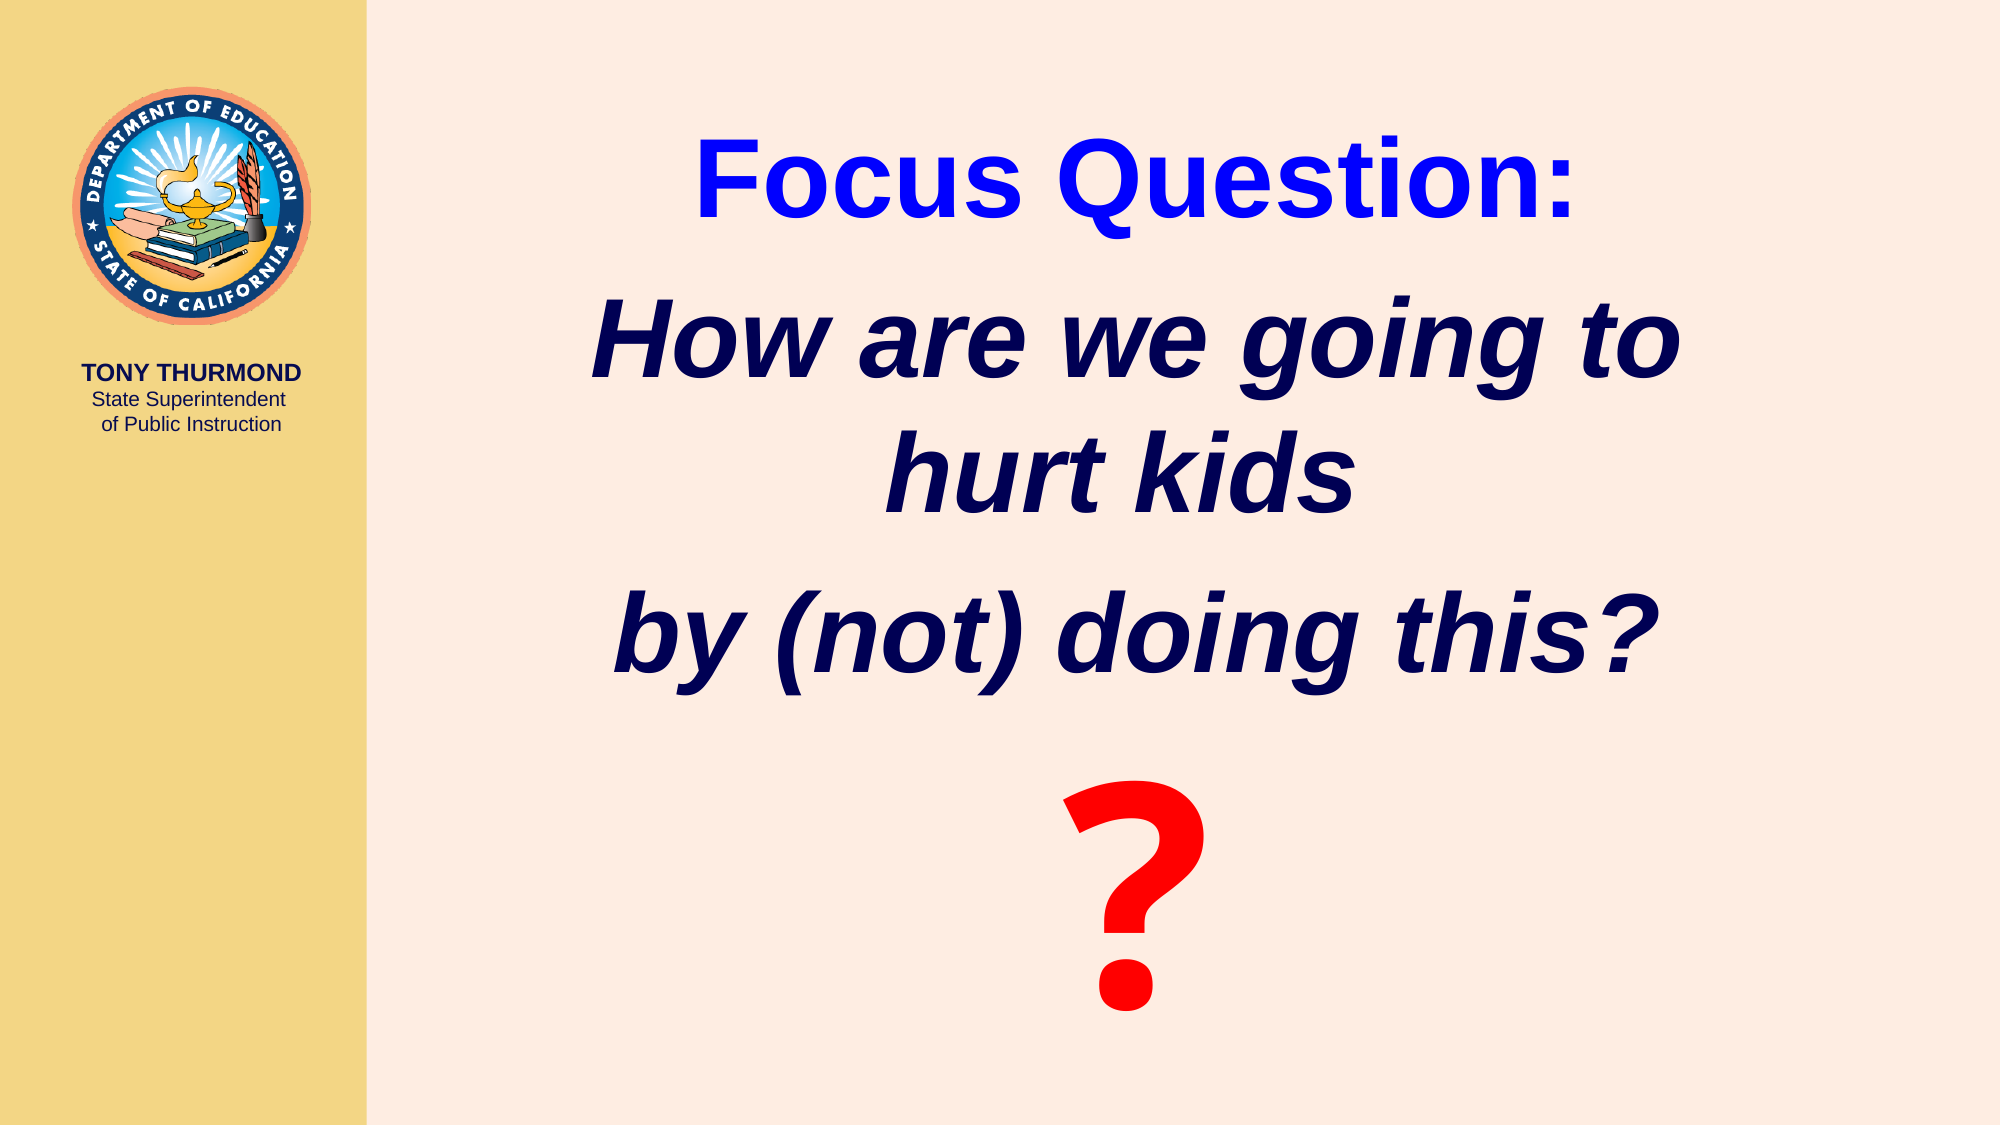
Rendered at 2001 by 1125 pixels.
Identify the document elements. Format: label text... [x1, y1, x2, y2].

text_box Focus Question: How are we going to hurt kids by (not) doing this? ? [525, 97, 1750, 1078]
picture [72, 86, 311, 325]
